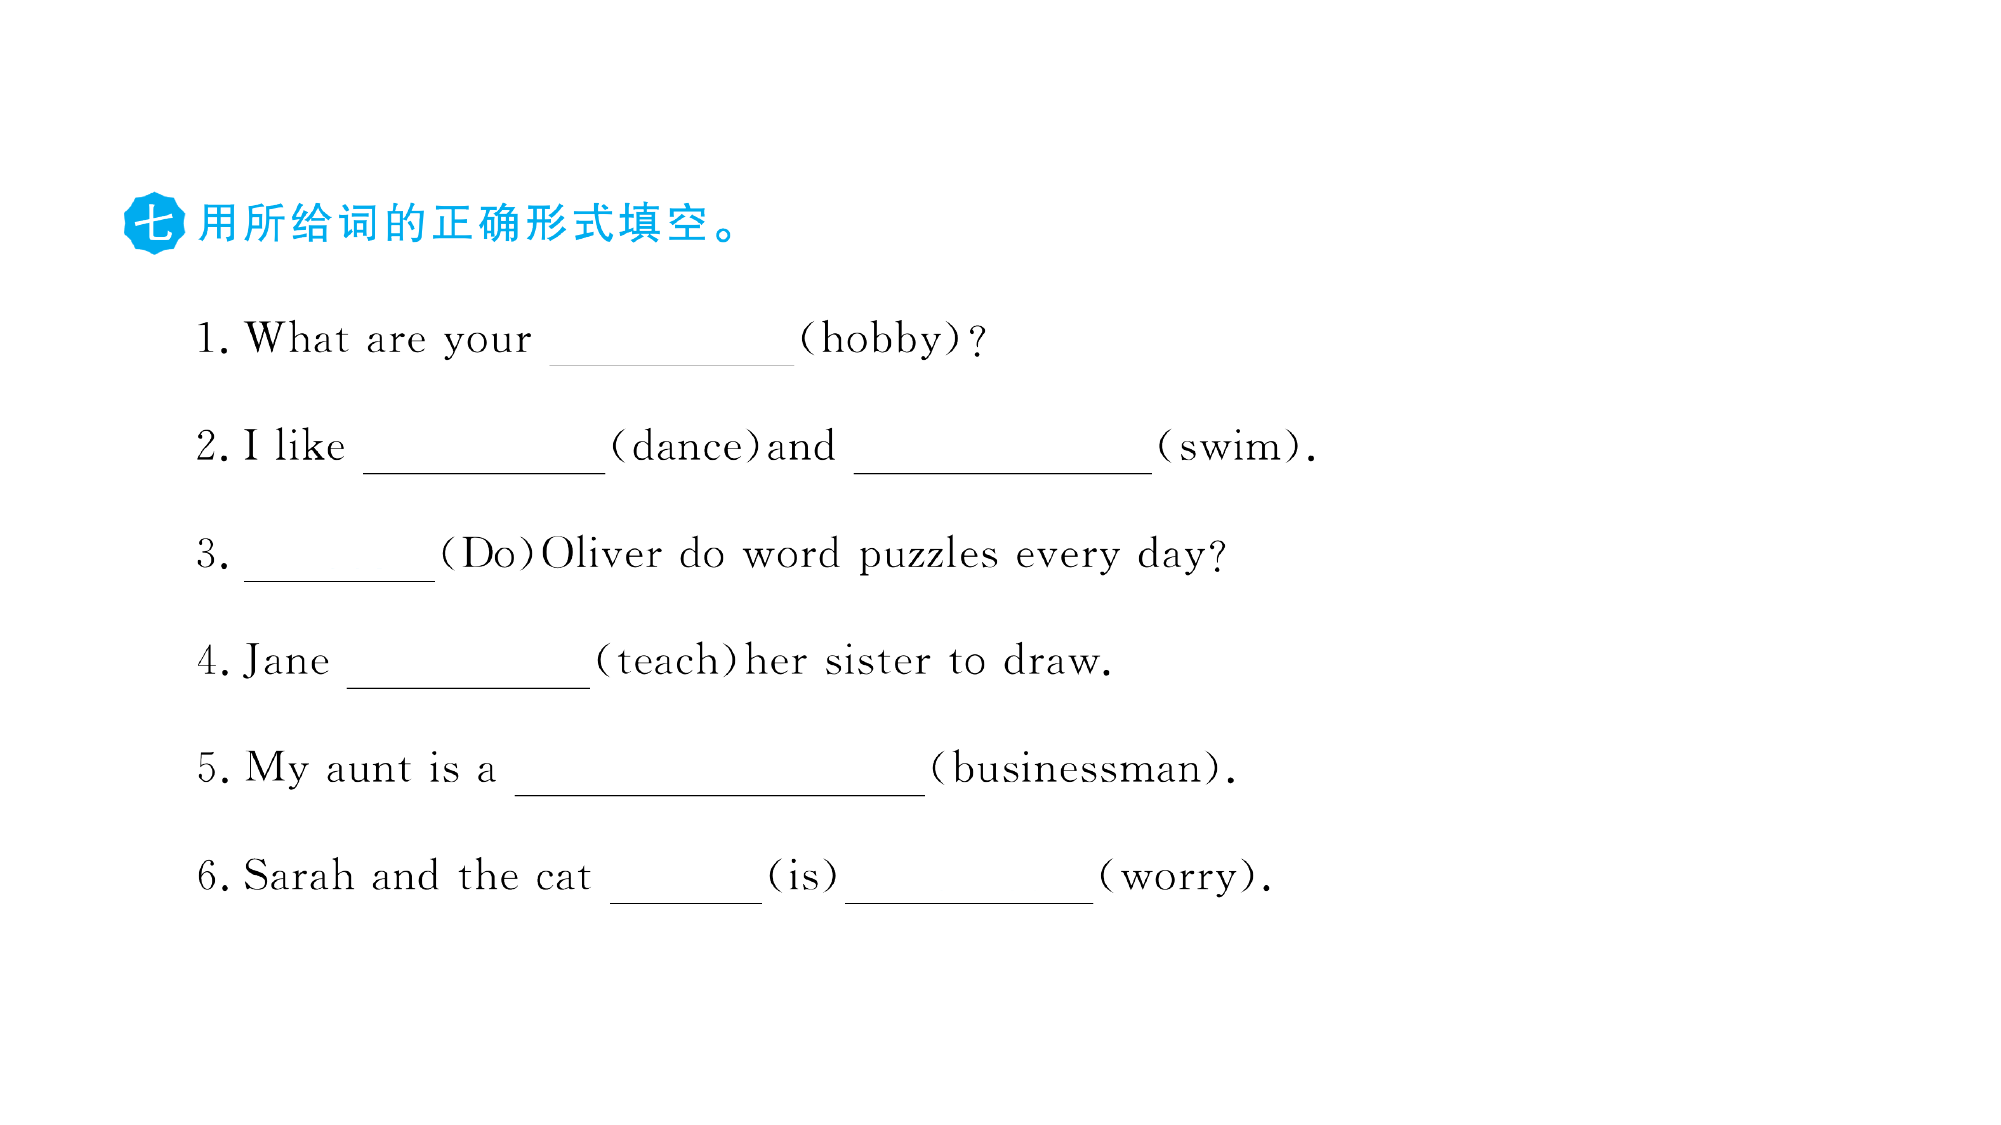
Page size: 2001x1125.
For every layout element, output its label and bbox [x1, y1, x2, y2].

picture [120, 157, 1552, 918]
